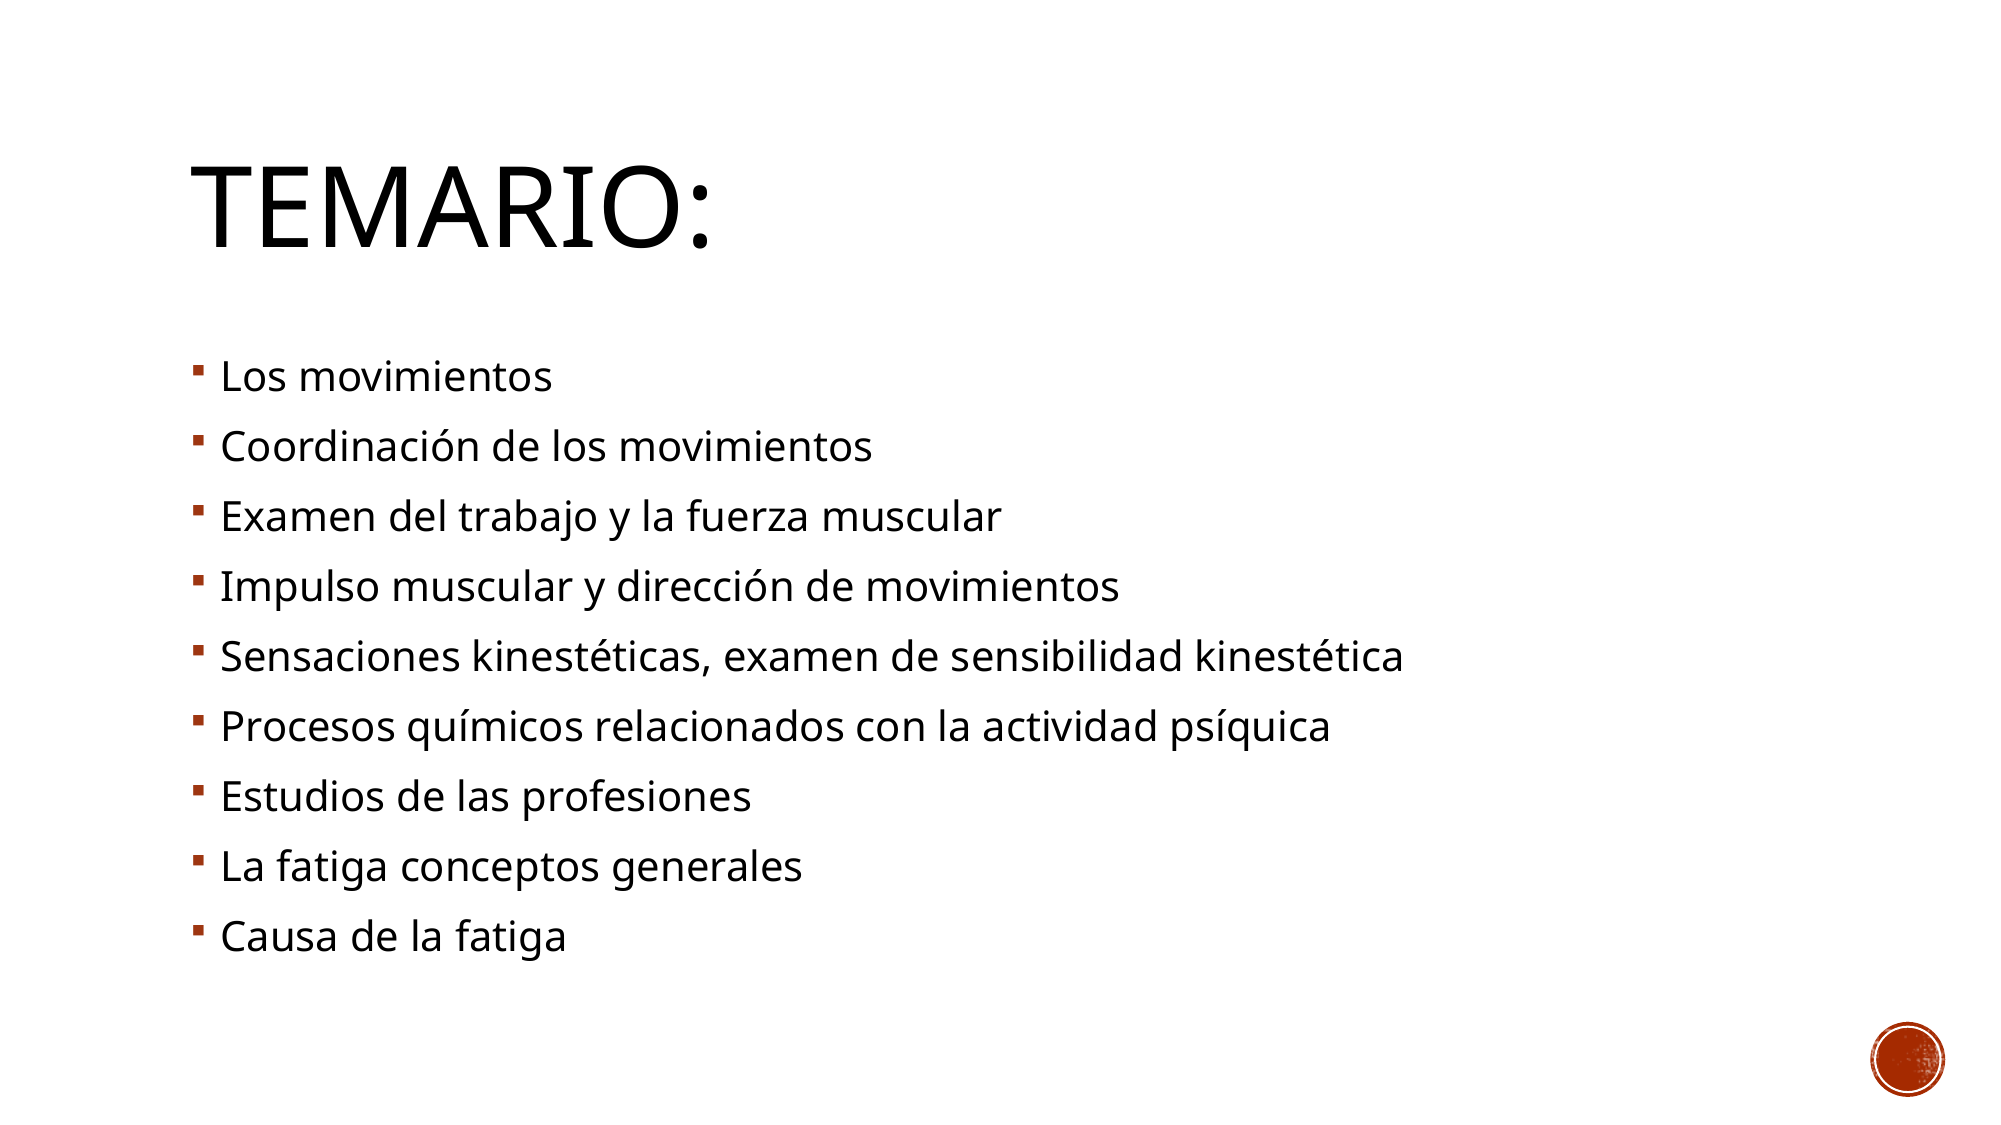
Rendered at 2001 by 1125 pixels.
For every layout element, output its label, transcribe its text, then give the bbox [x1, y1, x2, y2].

title TEMARIO: [175, 79, 1826, 344]
list Los movimientos Coordinación de los movimientos Examen del trabajo y la fuerza muscular Impulso muscular y dirección de movimientos Sensaciones kinestéticas, examen de sensibilidad kinestética Procesos químicos relacionados con la actividad psíquica Estudios de las profesiones La fatiga conceptos generales Causa de la fatiga [175, 348, 1826, 1013]
